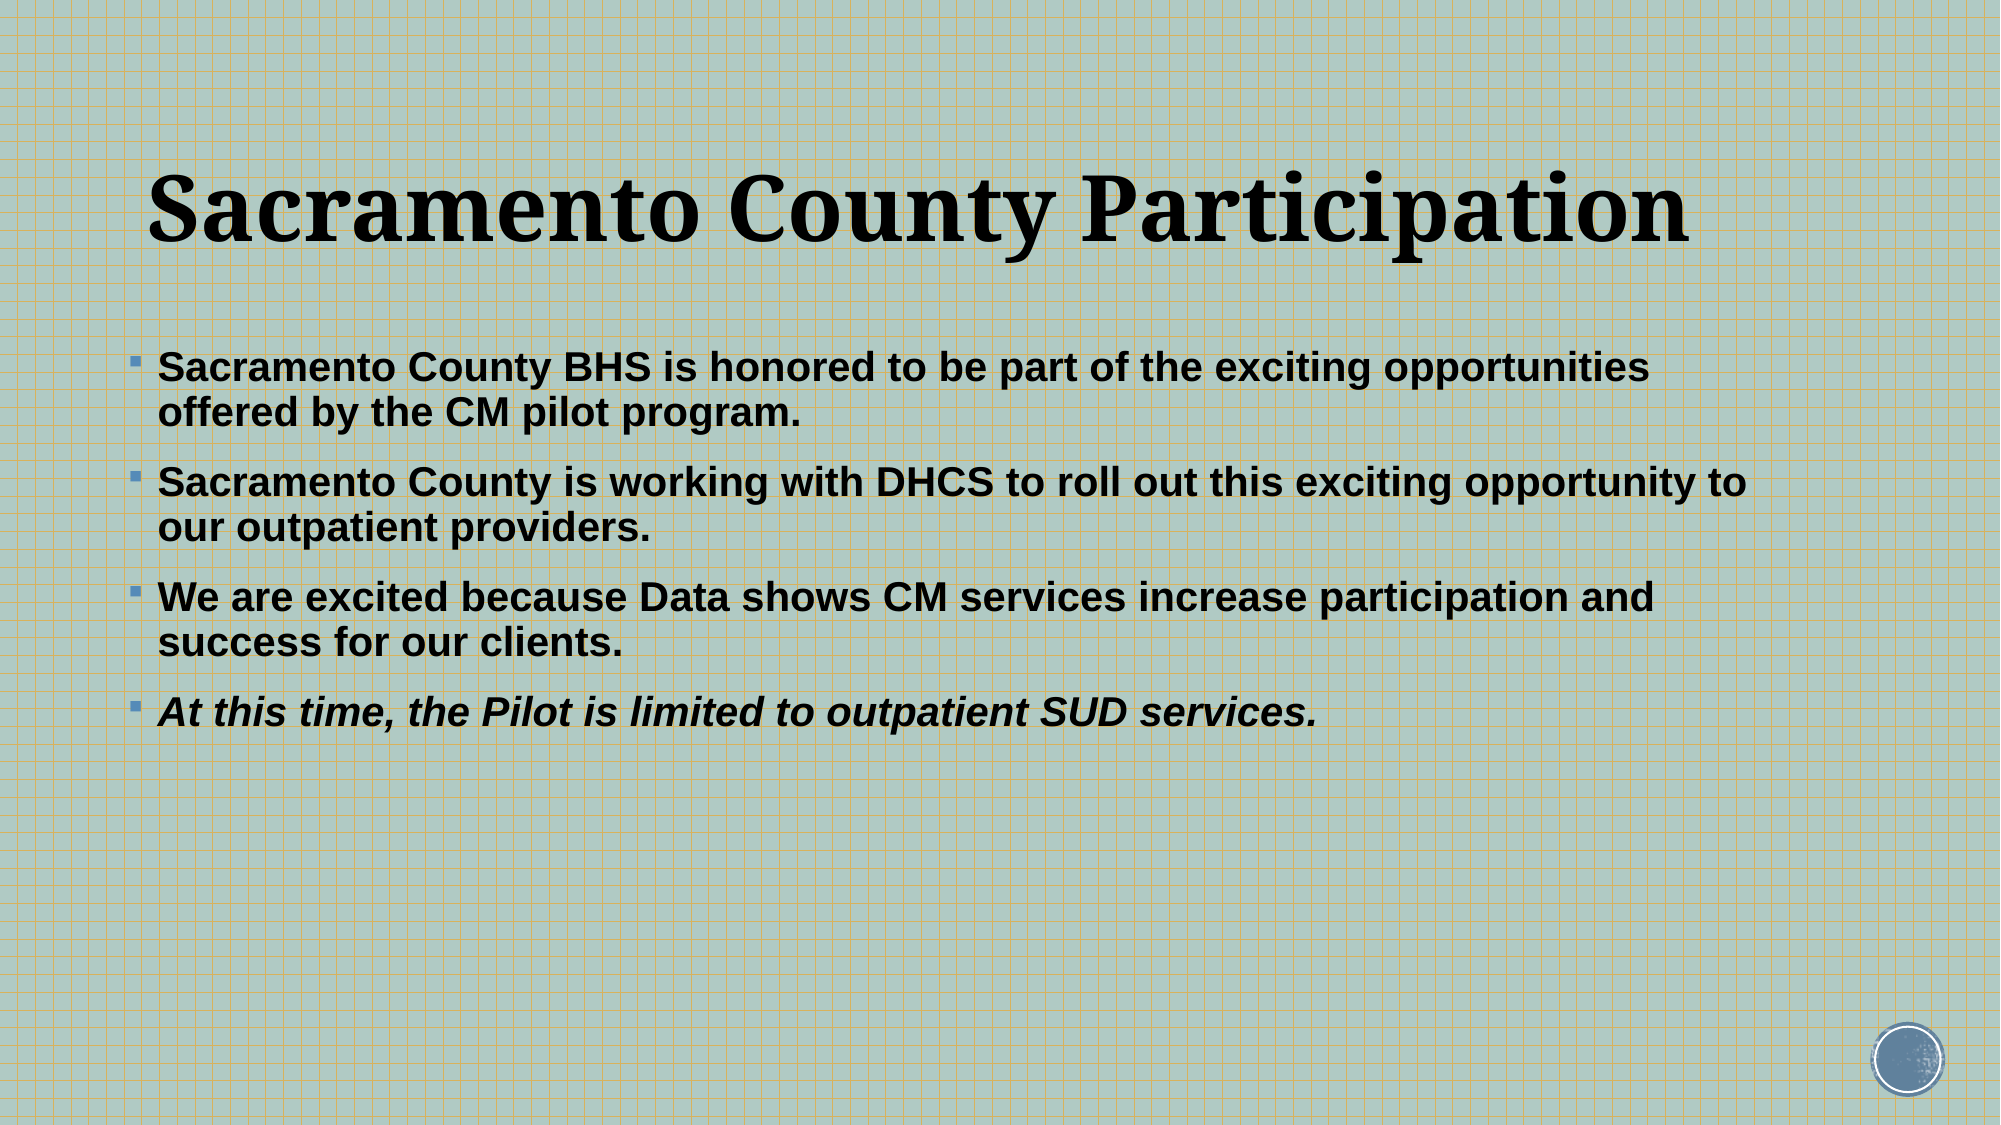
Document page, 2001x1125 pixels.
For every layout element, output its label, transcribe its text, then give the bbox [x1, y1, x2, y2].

list Sacramento County BHS is honored to be part of the exciting opportunities offered by the CM pilot program. Sacramento County is working with DHCS to roll out this exciting opportunity to our outpatient providers. We are excited because Data shows CM services increase participation and success for our clients. At this time, the Pilot is limited to outpatient SUD services. [112, 338, 1818, 882]
title Sacramento County Participation [132, 79, 1914, 344]
